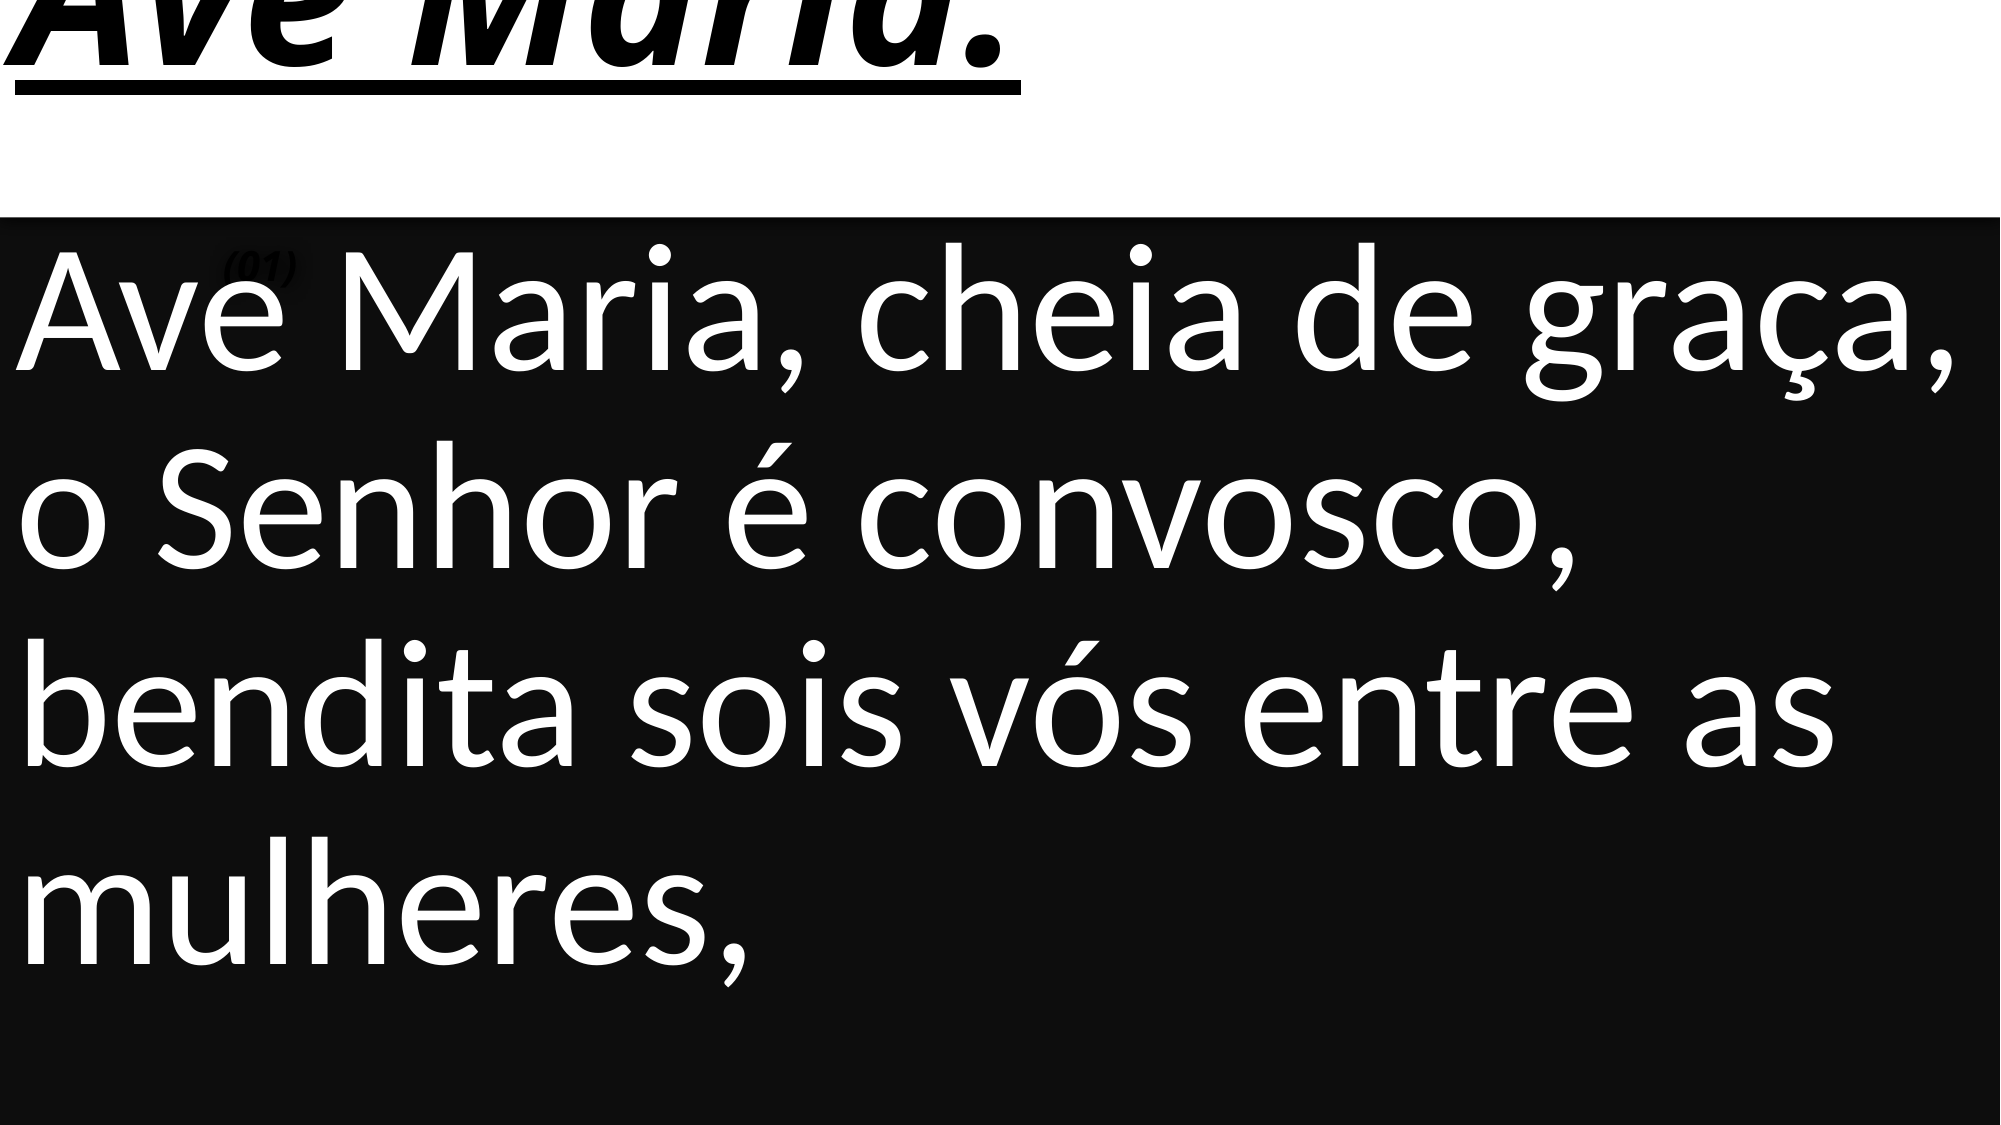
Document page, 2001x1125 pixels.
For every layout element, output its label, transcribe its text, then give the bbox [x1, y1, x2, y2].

list Ave Maria, cheia de graça, o Senhor é convosco, bendita sois vós entre as mulheres, [0, 204, 2000, 1125]
title Ave Maria: (01) [0, 0, 2000, 204]
